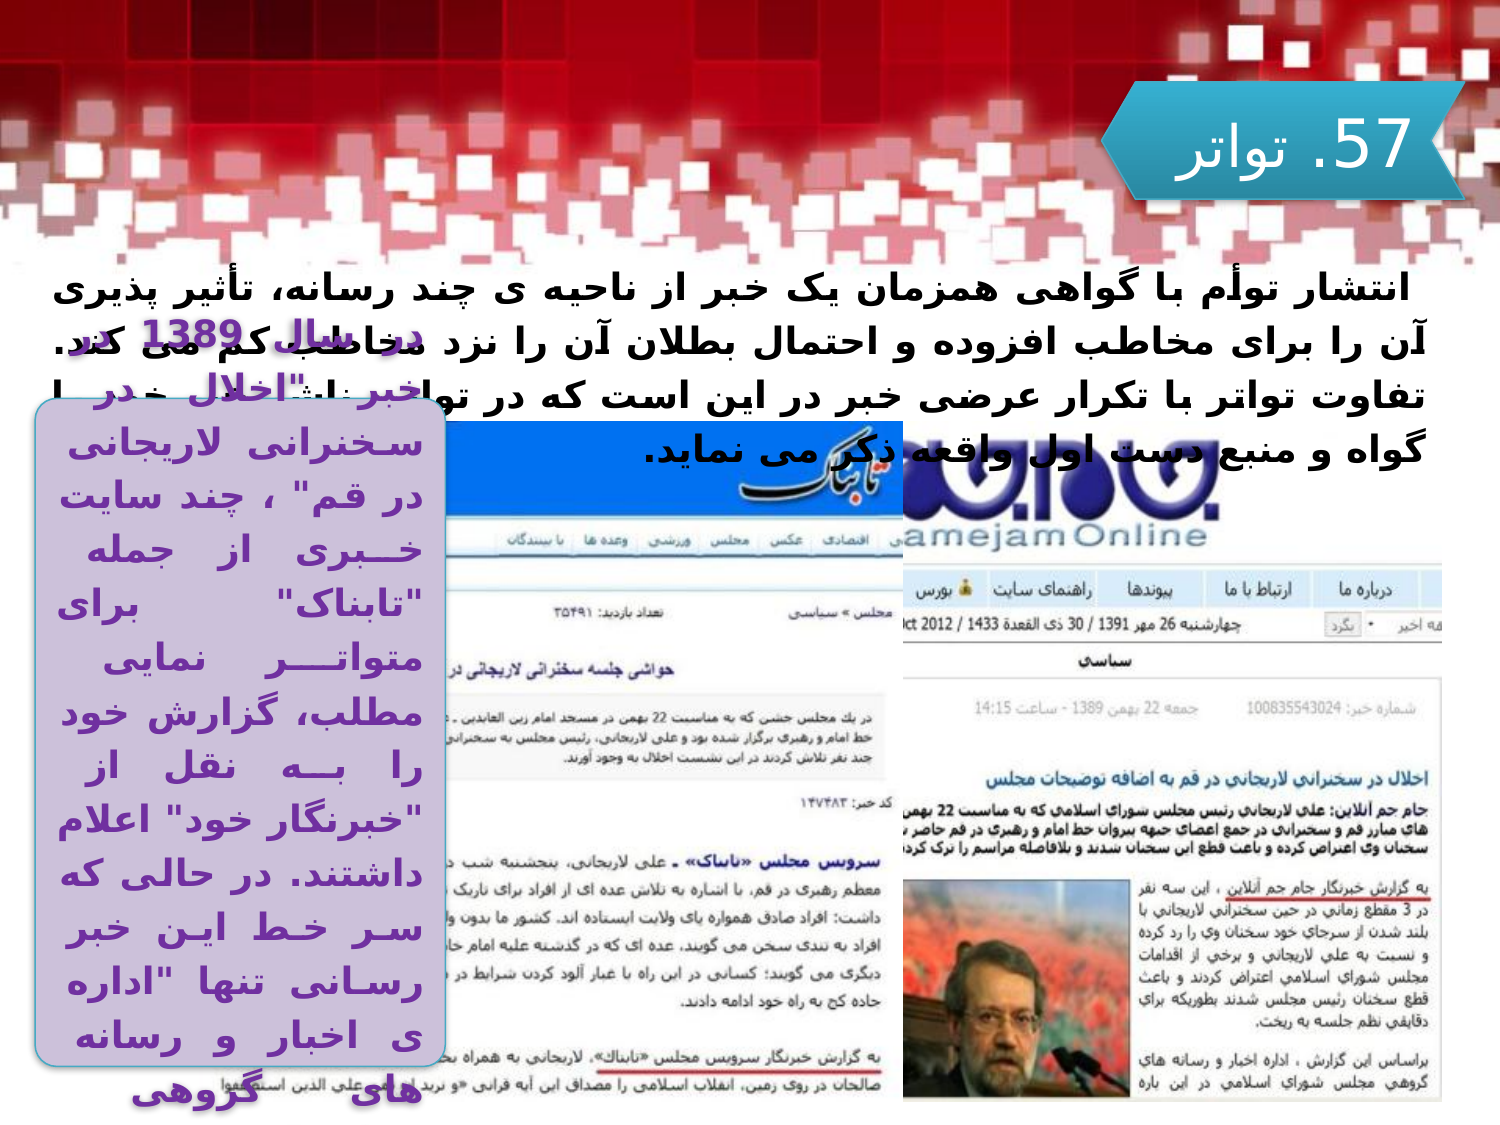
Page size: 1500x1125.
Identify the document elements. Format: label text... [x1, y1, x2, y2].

picture [0, 0, 1500, 1125]
text_box انتشار توأم با گواهی همزمان یک خبر از ناحیه ی چند رسانه، تأثیر پذیری آن را برای مخاطب افزوده و احتمال بطلان آن را نزد مخاطب کم می کند. تفاوت تواتر با تکرار عرضی خبر در این است که در تواتر، ناشر خبر خود را گواه و منبع دست اول واقعه ذکر می نماید. [35, 246, 1442, 421]
text_box 57. تواتر [1100, 81, 1466, 200]
text_box در سال 1389 در خبر "اخلال در سخنرانی لاریجانی در قم" ، چند سایت خبری از جمله "تابناک" برای متواتر نمایی مطلب، گزارش خود را به نقل از "خبرنگار خود" اعلام داشتند. در حالی که سر خط این خبر رسانی تنها "اداره ی اخبار و رسانه های گروهی مجلس" بود. [34, 397, 447, 1068]
